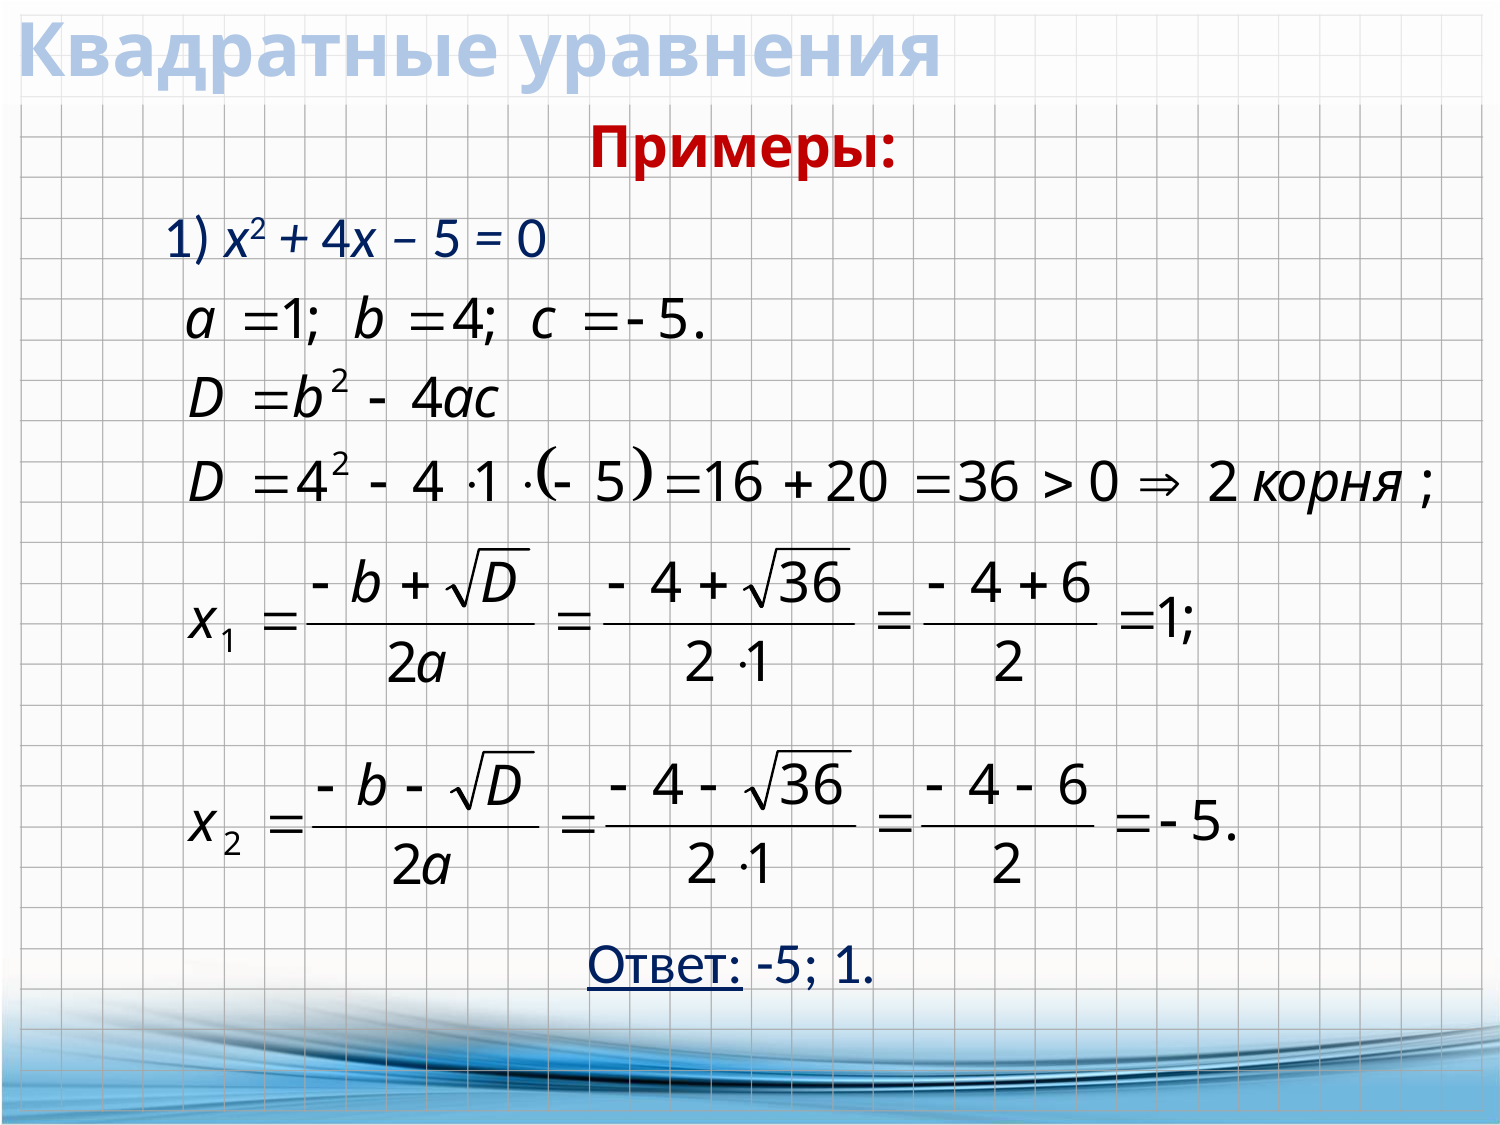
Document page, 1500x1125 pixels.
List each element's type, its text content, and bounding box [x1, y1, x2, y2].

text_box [914, 548, 1275, 694]
picture [0, 105, 1500, 1125]
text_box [180, 737, 597, 898]
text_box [594, 534, 913, 694]
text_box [180, 535, 593, 695]
text_box Ответ: -5; 1. [572, 917, 892, 1003]
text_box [180, 440, 1444, 525]
text_box 1) х2 + 4х – 5 = 0 [148, 191, 562, 277]
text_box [912, 751, 1250, 897]
text_box Примеры: [525, 106, 975, 182]
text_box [180, 363, 518, 432]
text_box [180, 287, 719, 363]
title Квадратные уравнения [0, 0, 1500, 105]
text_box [596, 737, 915, 897]
